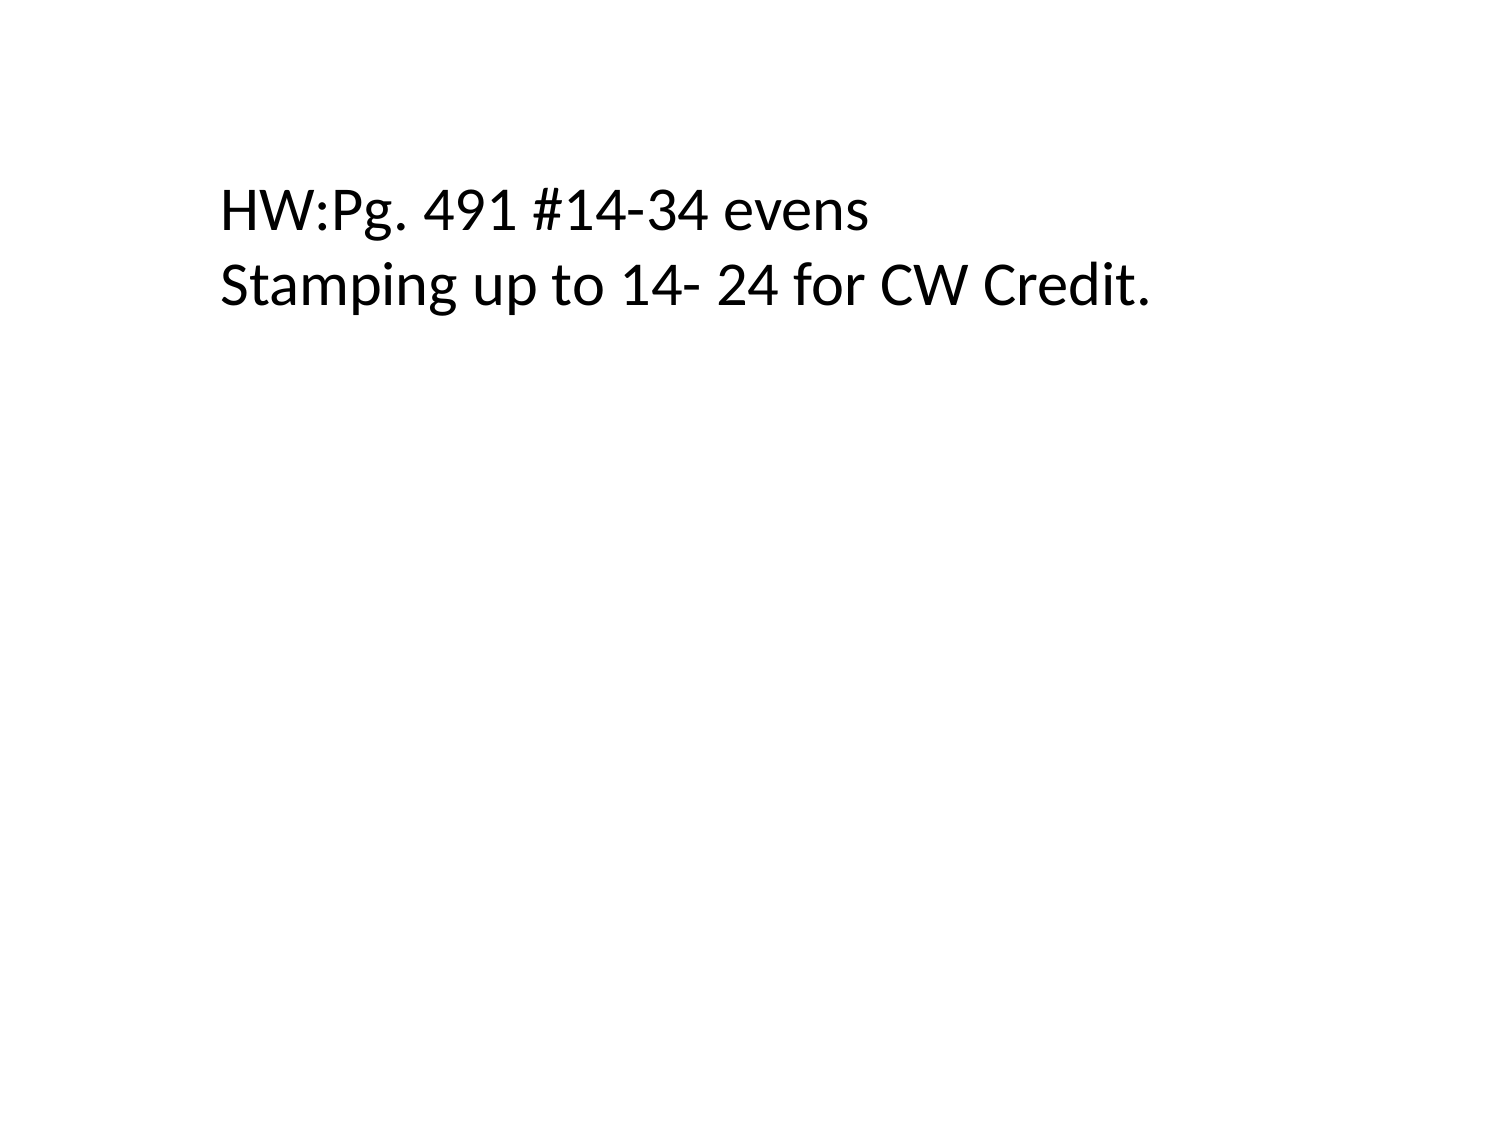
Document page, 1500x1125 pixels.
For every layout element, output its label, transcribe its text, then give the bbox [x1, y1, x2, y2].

text_box HW:Pg. 491 #14-34 evens Stamping up to 14- 24 for CW Credit. [205, 160, 1285, 326]
